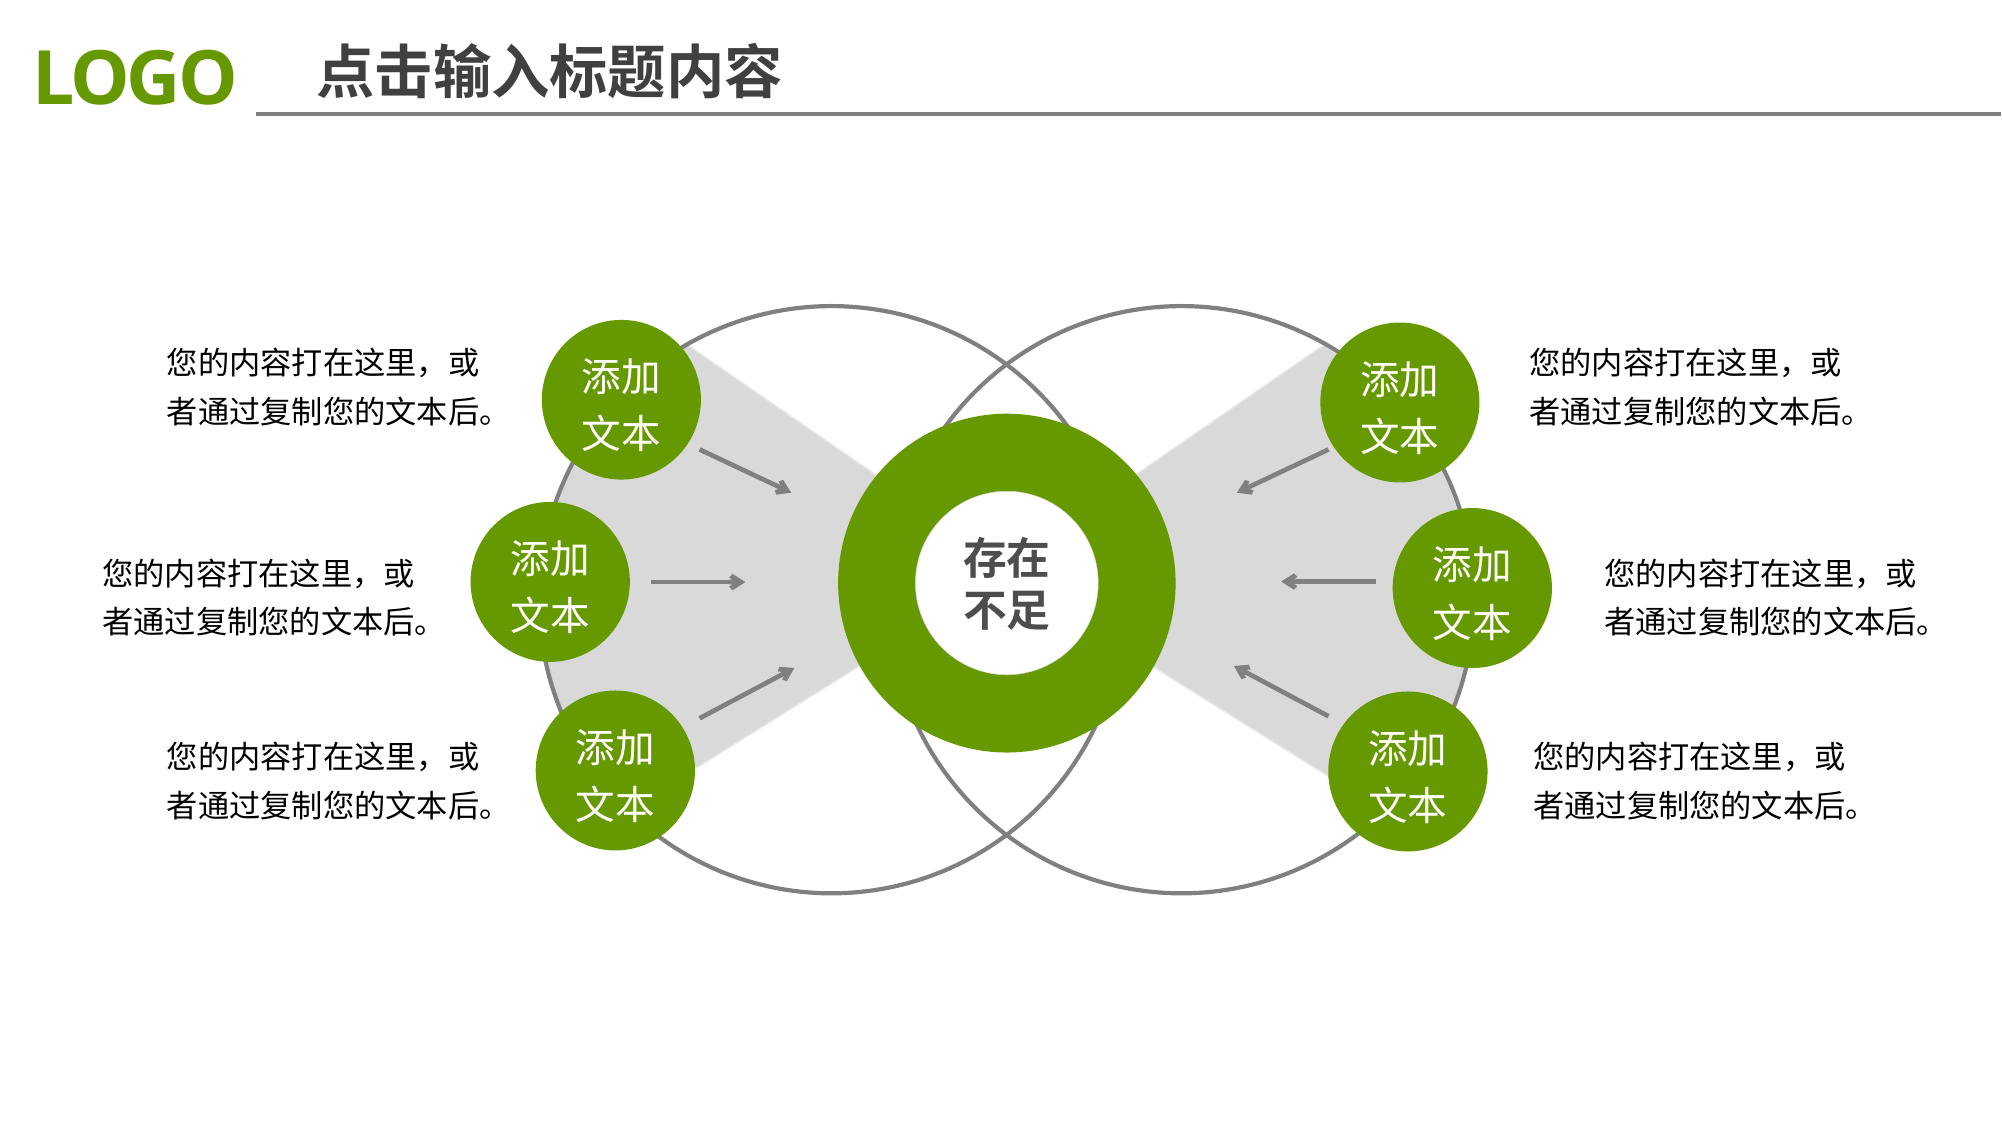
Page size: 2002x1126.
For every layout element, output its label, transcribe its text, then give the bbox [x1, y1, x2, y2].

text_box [1233, 665, 1329, 717]
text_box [1236, 449, 1329, 493]
text_box 您的内容打在这里，或者通过复制您的文本后。 [152, 718, 497, 831]
text_box 添加文本 [535, 690, 696, 851]
text_box [936, 306, 1467, 894]
text_box 添加文本 [1320, 322, 1480, 483]
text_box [699, 667, 795, 719]
text_box 添加文本 [1328, 691, 1488, 852]
text_box [545, 306, 1006, 894]
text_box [699, 449, 792, 493]
text_box 添加文本 [1392, 508, 1552, 669]
text_box 点击输入标题内容 [279, 27, 820, 113]
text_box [837, 413, 1176, 753]
text_box 您的内容打在这里，或者通过复制您的文本后。 [1518, 718, 1863, 831]
text_box 您的内容打在这里，或者通过复制您的文本后。 [1589, 535, 1934, 648]
text_box 添加文本 [470, 501, 630, 662]
text_box 您的内容打在这里，或者通过复制您的文本后。 [152, 324, 501, 437]
text_box 您的内容打在这里，或者通过复制您的文本后。 [87, 535, 432, 648]
text_box 您的内容打在这里，或者通过复制您的文本后。 [1514, 324, 1859, 437]
text_box 添加文本 [541, 319, 701, 480]
